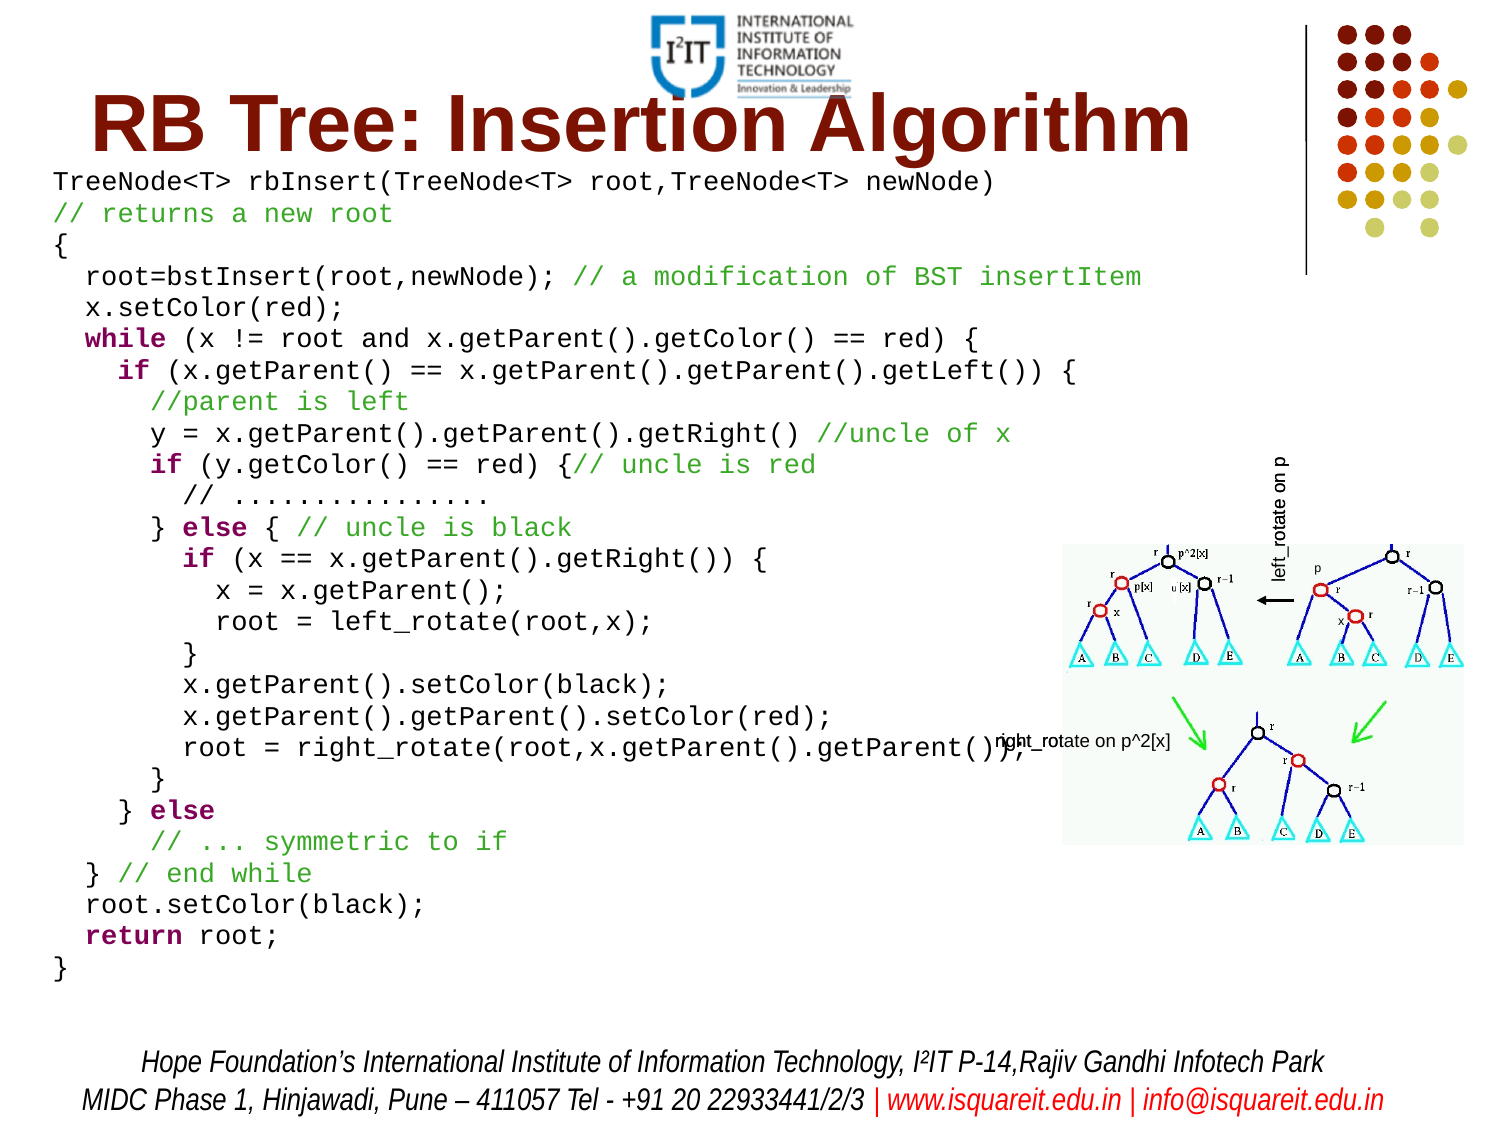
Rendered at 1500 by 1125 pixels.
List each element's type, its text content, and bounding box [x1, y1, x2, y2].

list TreeNode<T> rbInsert(TreeNode<T> root,TreeNode<T> newNode) // returns a new root { root=bstInsert(root,newNode); // a modification of BST insertItem x.setColor(red); while (x != root and x.getParent().getColor() == red) { if (x.getParent() == x.getParent().getParent().getLeft()) { //parent is left y = x.getParent().getParent().getRight() //uncle of x if (y.getColor() == red) {// uncle is red // ................ } else { // uncle is black if (x == x.getParent().getRight()) { x = x.getParent(); root = left_rotate(root,x); } x.getParent().setColor(black); x.getParent().getParent().setColor(red); root = right_rotate(root,x.getParent().getParent()); } } else // ... symmetric to if } // end while root.setColor(black); return root; } [37, 162, 1426, 1034]
text_box Hope Foundation’s International Institute of Information Technology, I²IT P-14,Rajiv Gandhi Infotech Park MIDC Phase 1, Hinjawadi, Pune – 411057 Tel - +91 20 22933441/2/3 | www.isquareit.edu.in | info@isquareit.edu.in [29, 1034, 1438, 1124]
picture [987, 449, 1465, 846]
picture [649, 13, 856, 101]
title RB Tree: Insertion Algorithm [74, 0, 1313, 162]
